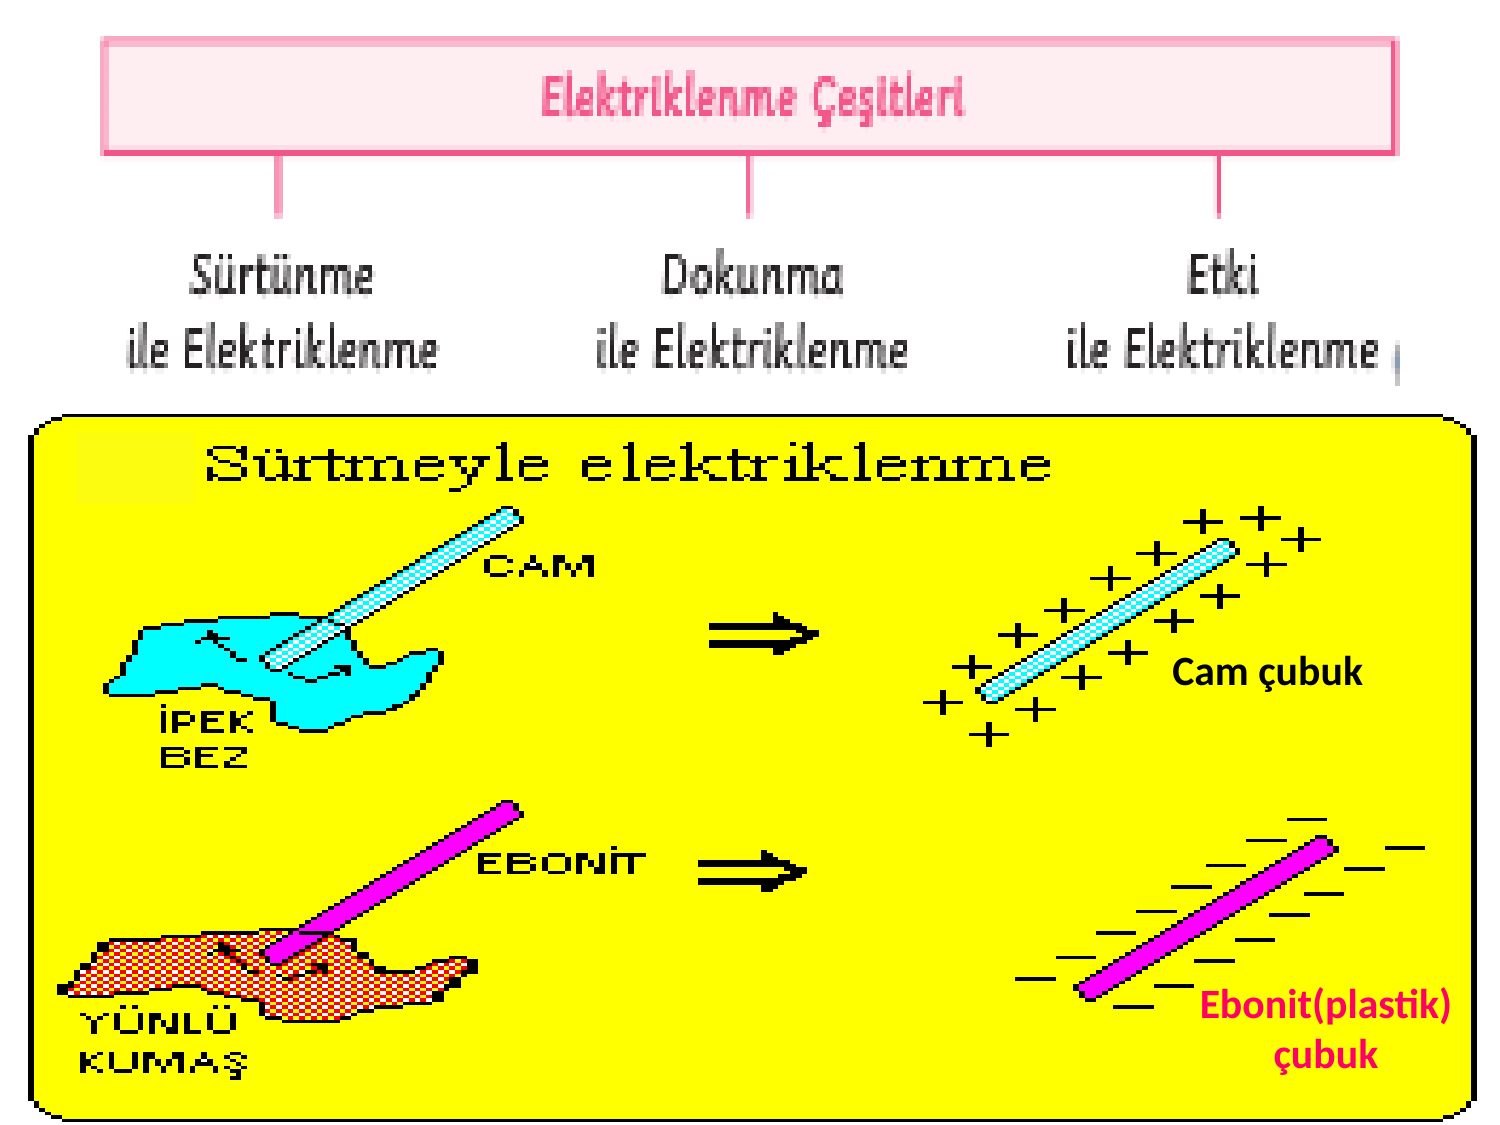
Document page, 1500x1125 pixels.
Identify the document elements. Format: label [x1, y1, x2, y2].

picture [88, 18, 1400, 386]
text_box [11, 400, 1495, 1125]
